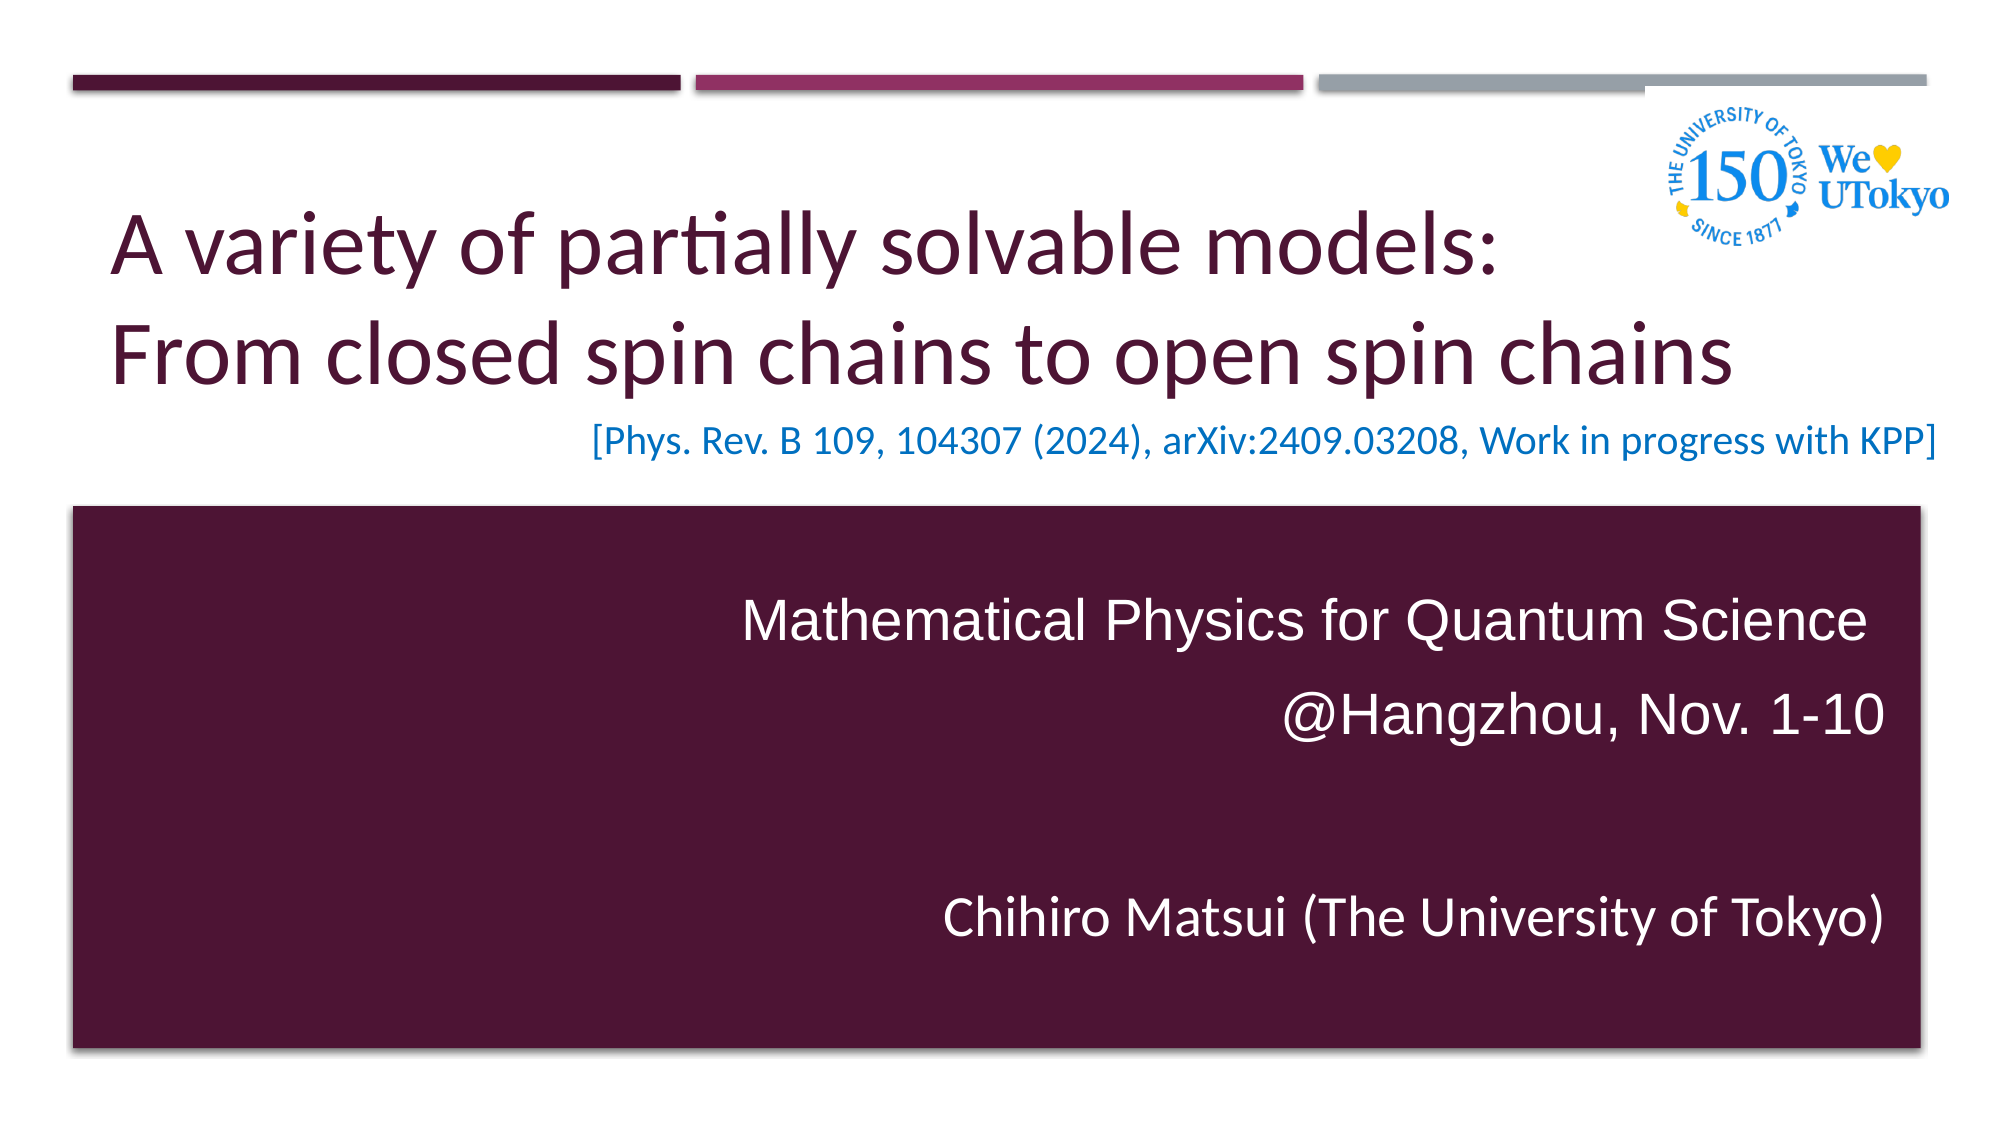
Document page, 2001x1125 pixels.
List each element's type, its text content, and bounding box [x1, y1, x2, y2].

text_box Mathematical Physics for Quantum Science @Hangzhou, Nov. 1-10 [98, 574, 1902, 757]
subtitle Chihiro Matsui (The University of Tokyo) [98, 870, 1902, 979]
title A variety of partially solvable models: From closed spin chains to open spin chains [95, 172, 1899, 411]
text_box [Phys. Rev. B 109, 104307 (2024), arXiv:2409.03208, Work in progress with KPP] [576, 405, 1954, 470]
picture [1645, 86, 1959, 258]
